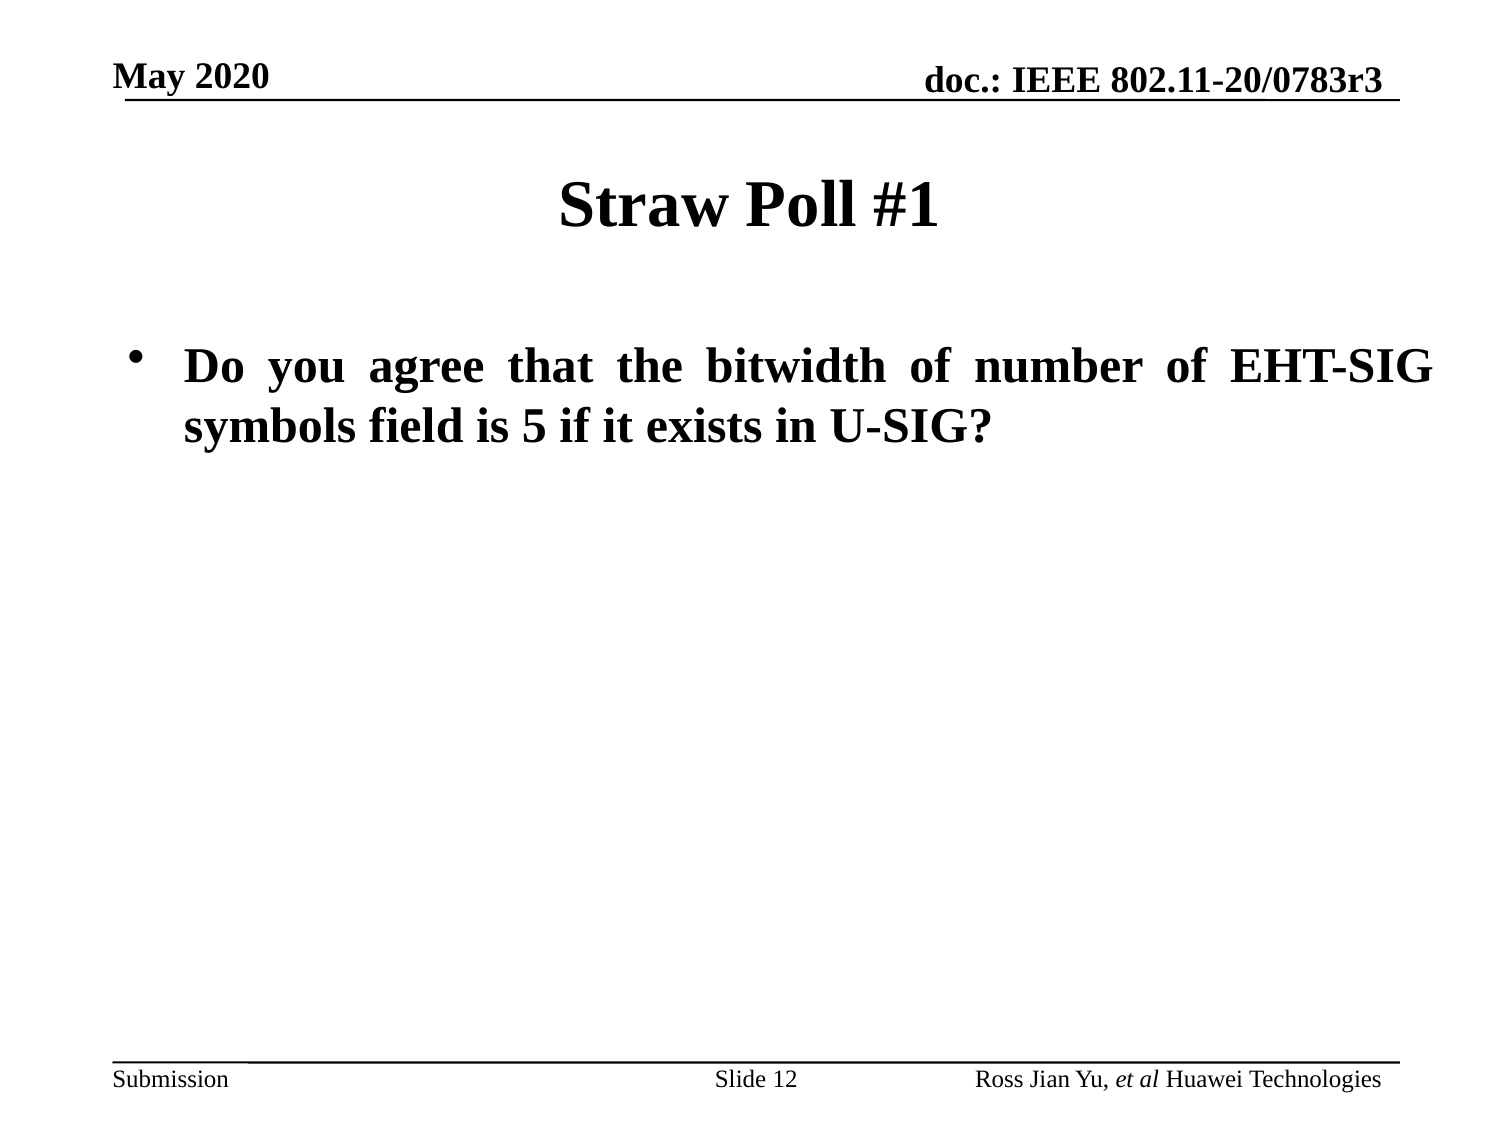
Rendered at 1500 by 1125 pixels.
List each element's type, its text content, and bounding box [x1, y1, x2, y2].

list Do you agree that the bitwidth of number of EHT-SIG symbols field is 5 if it exists in U-SIG? [112, 324, 1451, 1001]
title Straw Poll #1 [112, 112, 1388, 288]
slide_number Slide 12 [712, 1061, 800, 1093]
